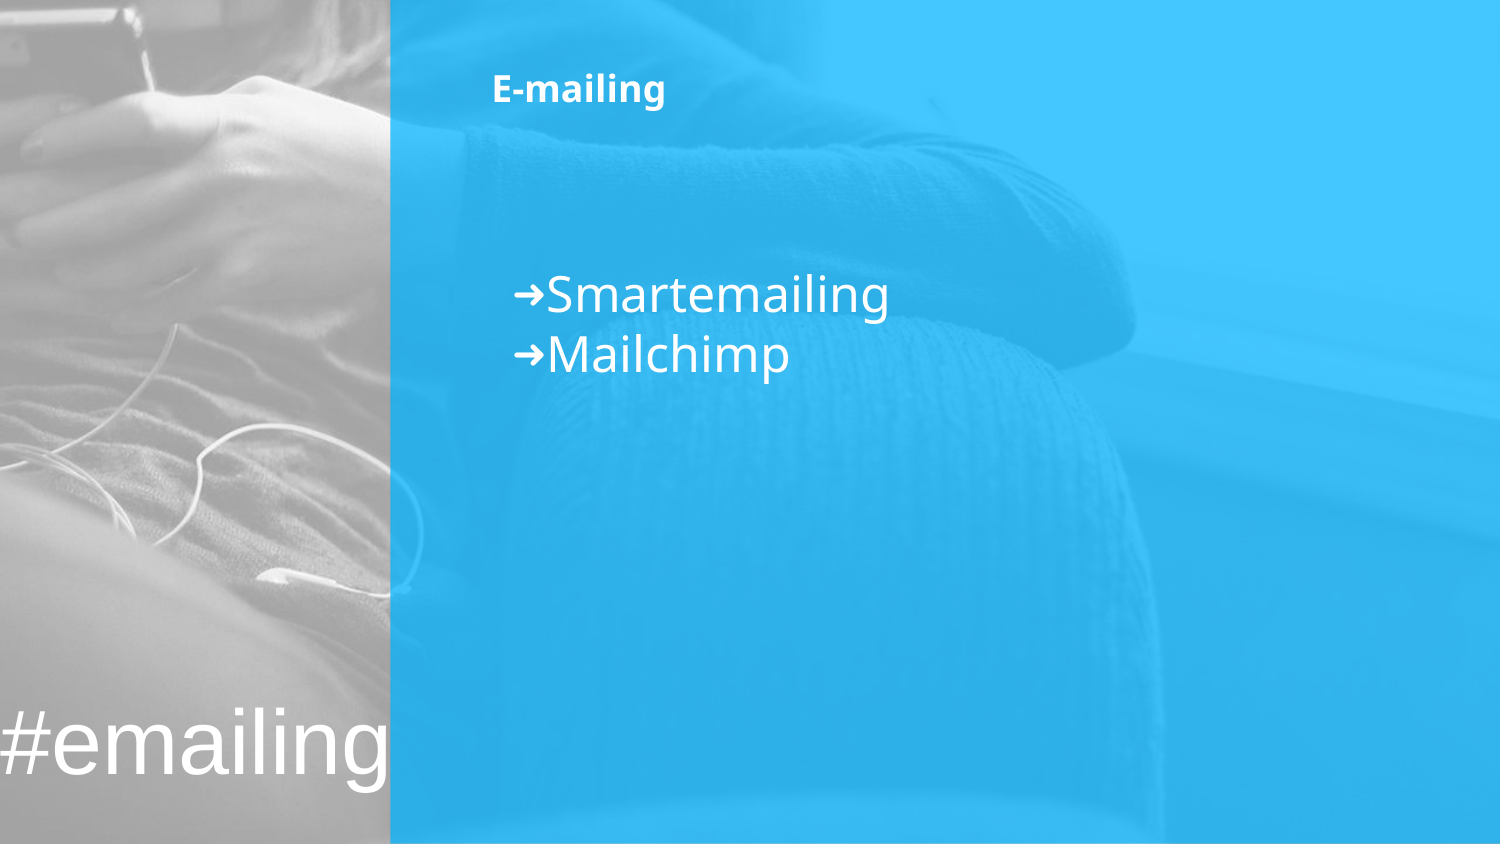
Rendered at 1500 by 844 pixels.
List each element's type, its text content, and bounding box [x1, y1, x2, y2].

list Smartemailing Mailchimp [476, 247, 1415, 761]
title E-mailing [476, 49, 1415, 133]
text_box #emailing [0, 675, 429, 801]
picture [390, 0, 1500, 844]
